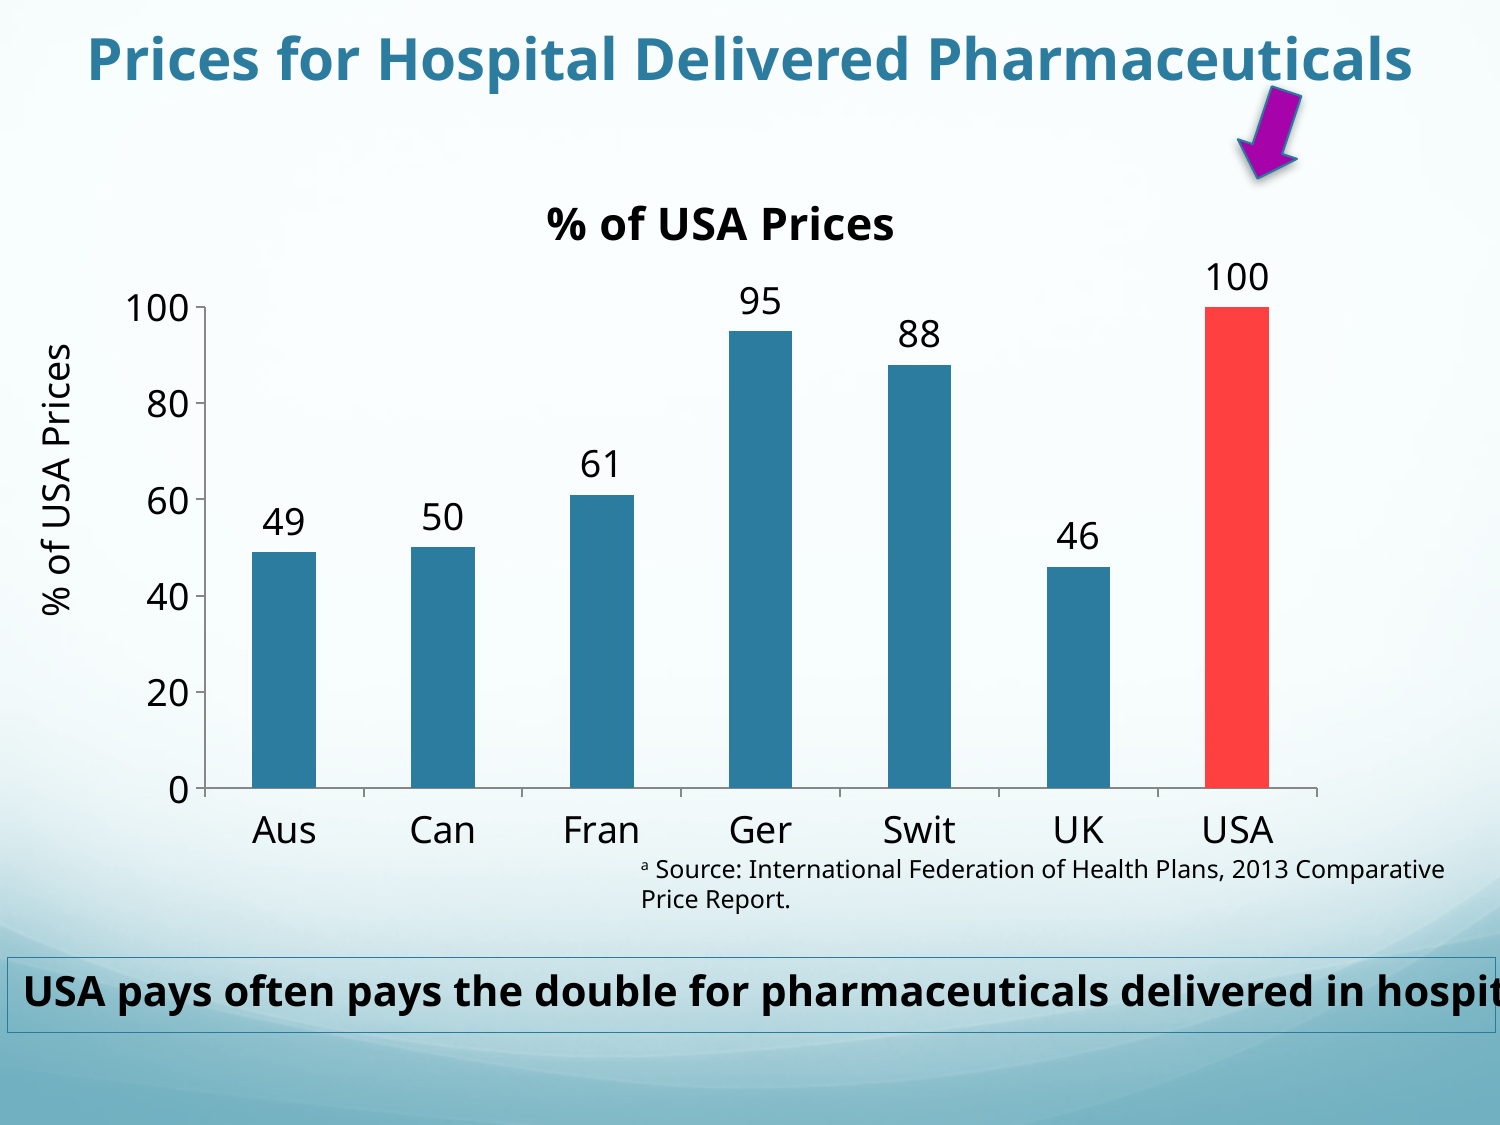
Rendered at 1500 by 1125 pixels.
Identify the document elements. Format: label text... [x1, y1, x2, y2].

text_box a Source: International Federation of Health Plans, 2013 Comparative Price Report. [626, 846, 1475, 921]
text_box [1236, 85, 1303, 153]
text_box USA pays often pays the double for pharmaceuticals delivered in hospital [7, 957, 1496, 1033]
chart [98, 156, 1343, 870]
title Prices for Hospital Delivered Pharmaceuticals [0, 15, 1500, 135]
text_box % of USA Prices [24, 281, 91, 633]
